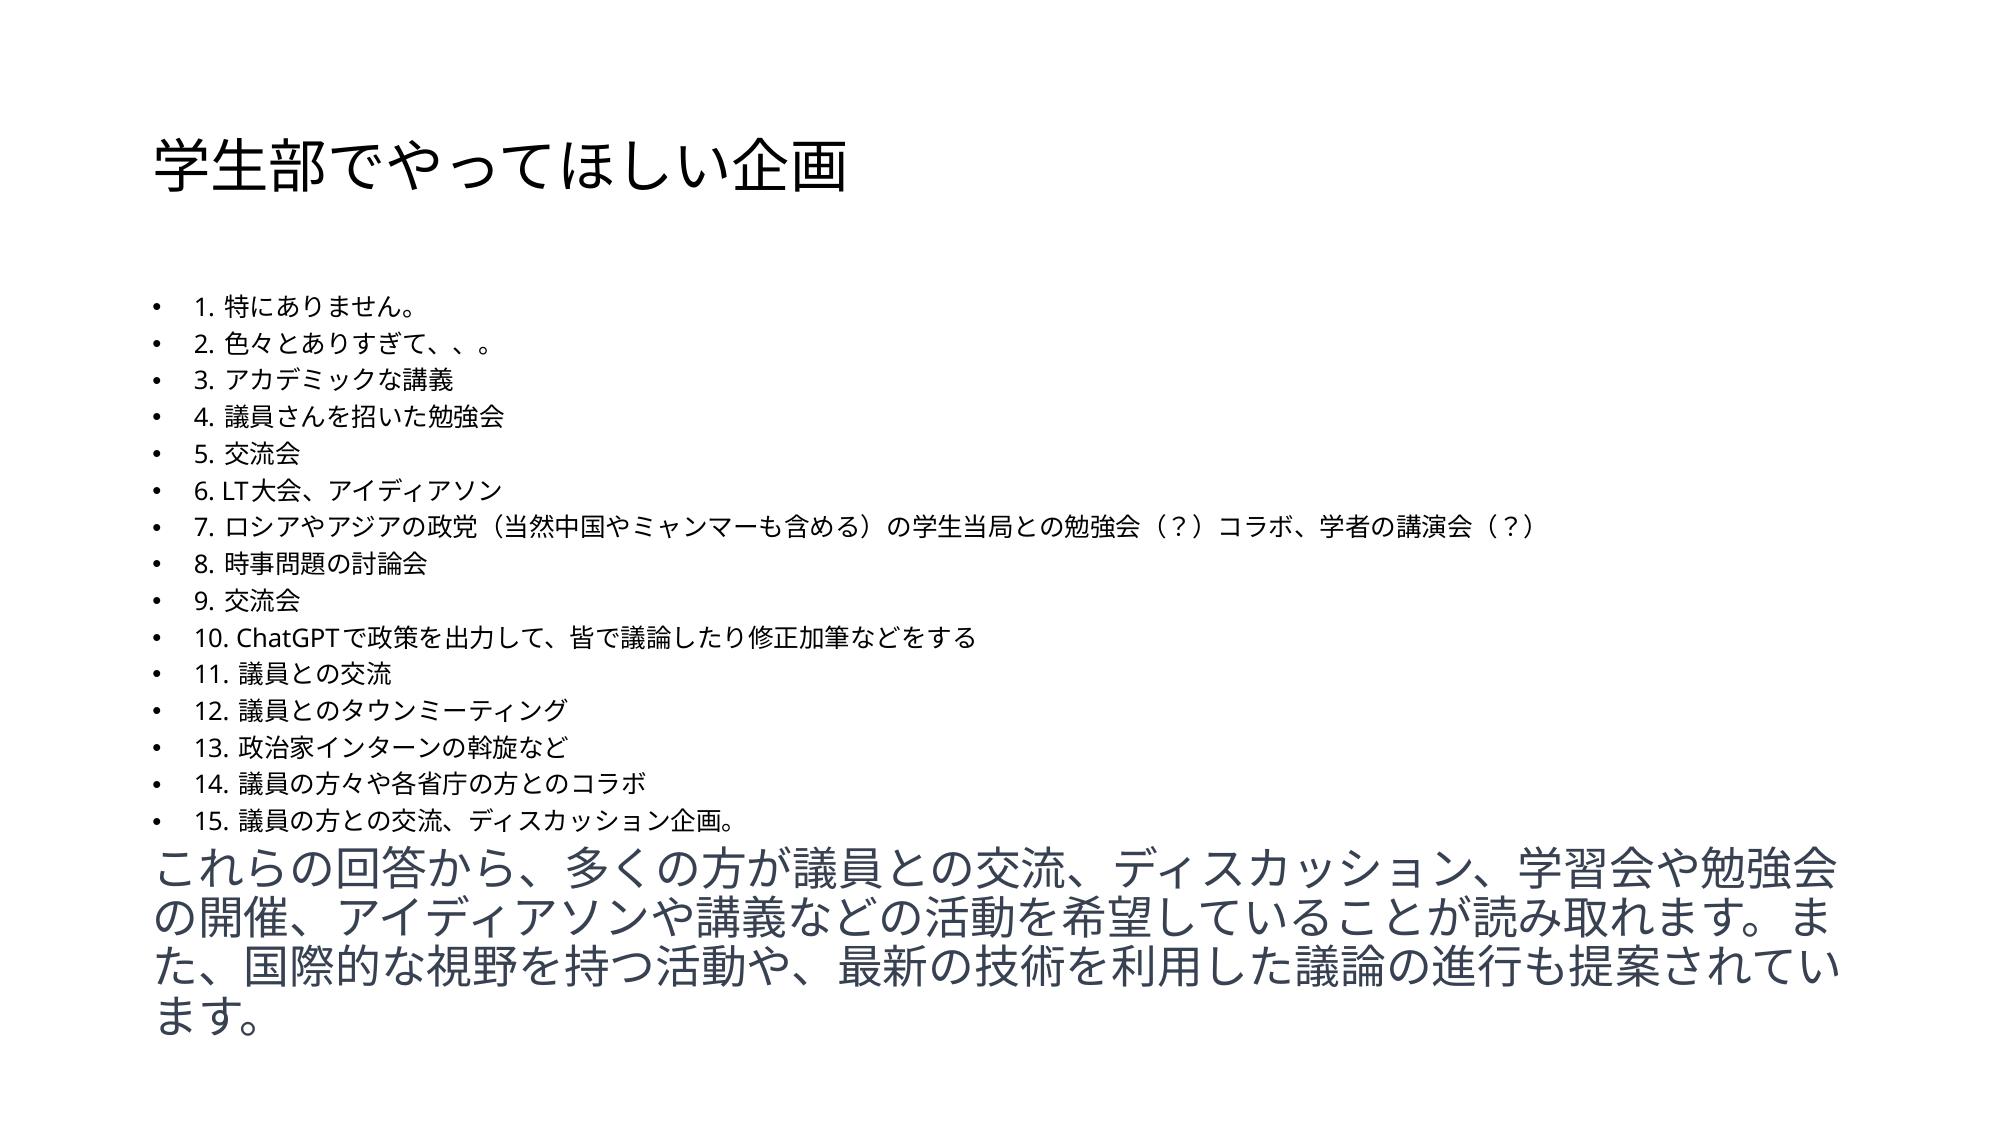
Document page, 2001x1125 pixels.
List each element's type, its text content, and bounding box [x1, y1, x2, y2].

list 1. 特にありません。 2. 色々とありすぎて、、。 3. アカデミックな講義 4. 議員さんを招いた勉強会 5. 交流会 6. LT大会、アイディアソン 7. ロシアやアジアの政党（当然中国やミャンマーも含める）の学生当局との勉強会（？）コラボ、学者の講演会（？） 8. 時事問題の討論会 9. 交流会 10. ChatGPTで政策を出力して、皆で議論したり修正加筆などをする 11. 議員との交流 12. 議員とのタウンミーティング 13. 政治家インターンの斡旋など 14. 議員の方々や各省庁の方とのコラボ 15. 議員の方との交流、ディスカッション企画。 これらの回答から、多くの方が議員との交流、ディスカッション、学習会や勉強会の開催、アイディアソンや講義などの活動を希望していることが読み取れます。また、国際的な視野を持つ活動や、最新の技術を利用した議論の進行も提案されています。 [137, 247, 1863, 1066]
title 学生部でやってほしい企画 [137, 59, 1863, 247]
